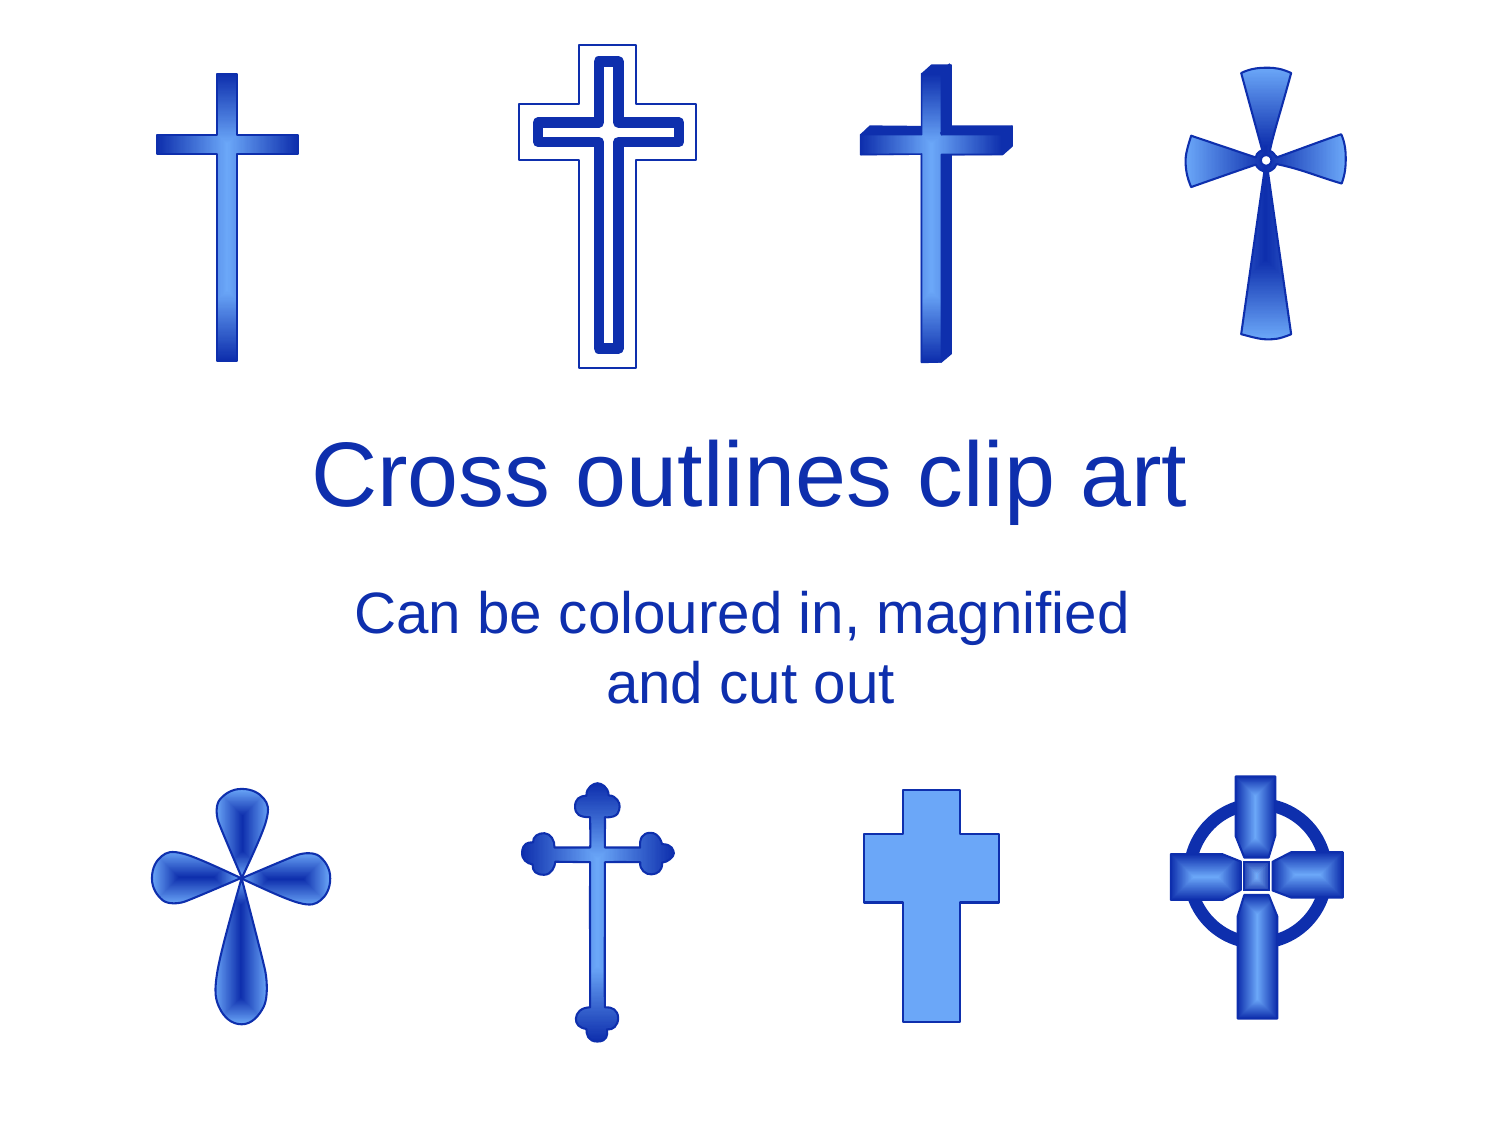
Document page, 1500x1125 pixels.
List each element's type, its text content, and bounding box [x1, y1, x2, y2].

text_box [863, 789, 1000, 1022]
text_box [156, 73, 298, 361]
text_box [151, 788, 331, 1025]
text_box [1170, 776, 1343, 1019]
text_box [1185, 67, 1346, 340]
title Cross outlines clip art [112, 349, 1388, 591]
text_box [860, 63, 1013, 363]
text_box [522, 783, 674, 1042]
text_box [518, 44, 697, 369]
subtitle Can be coloured in, magnified and cut out [135, 567, 1367, 855]
